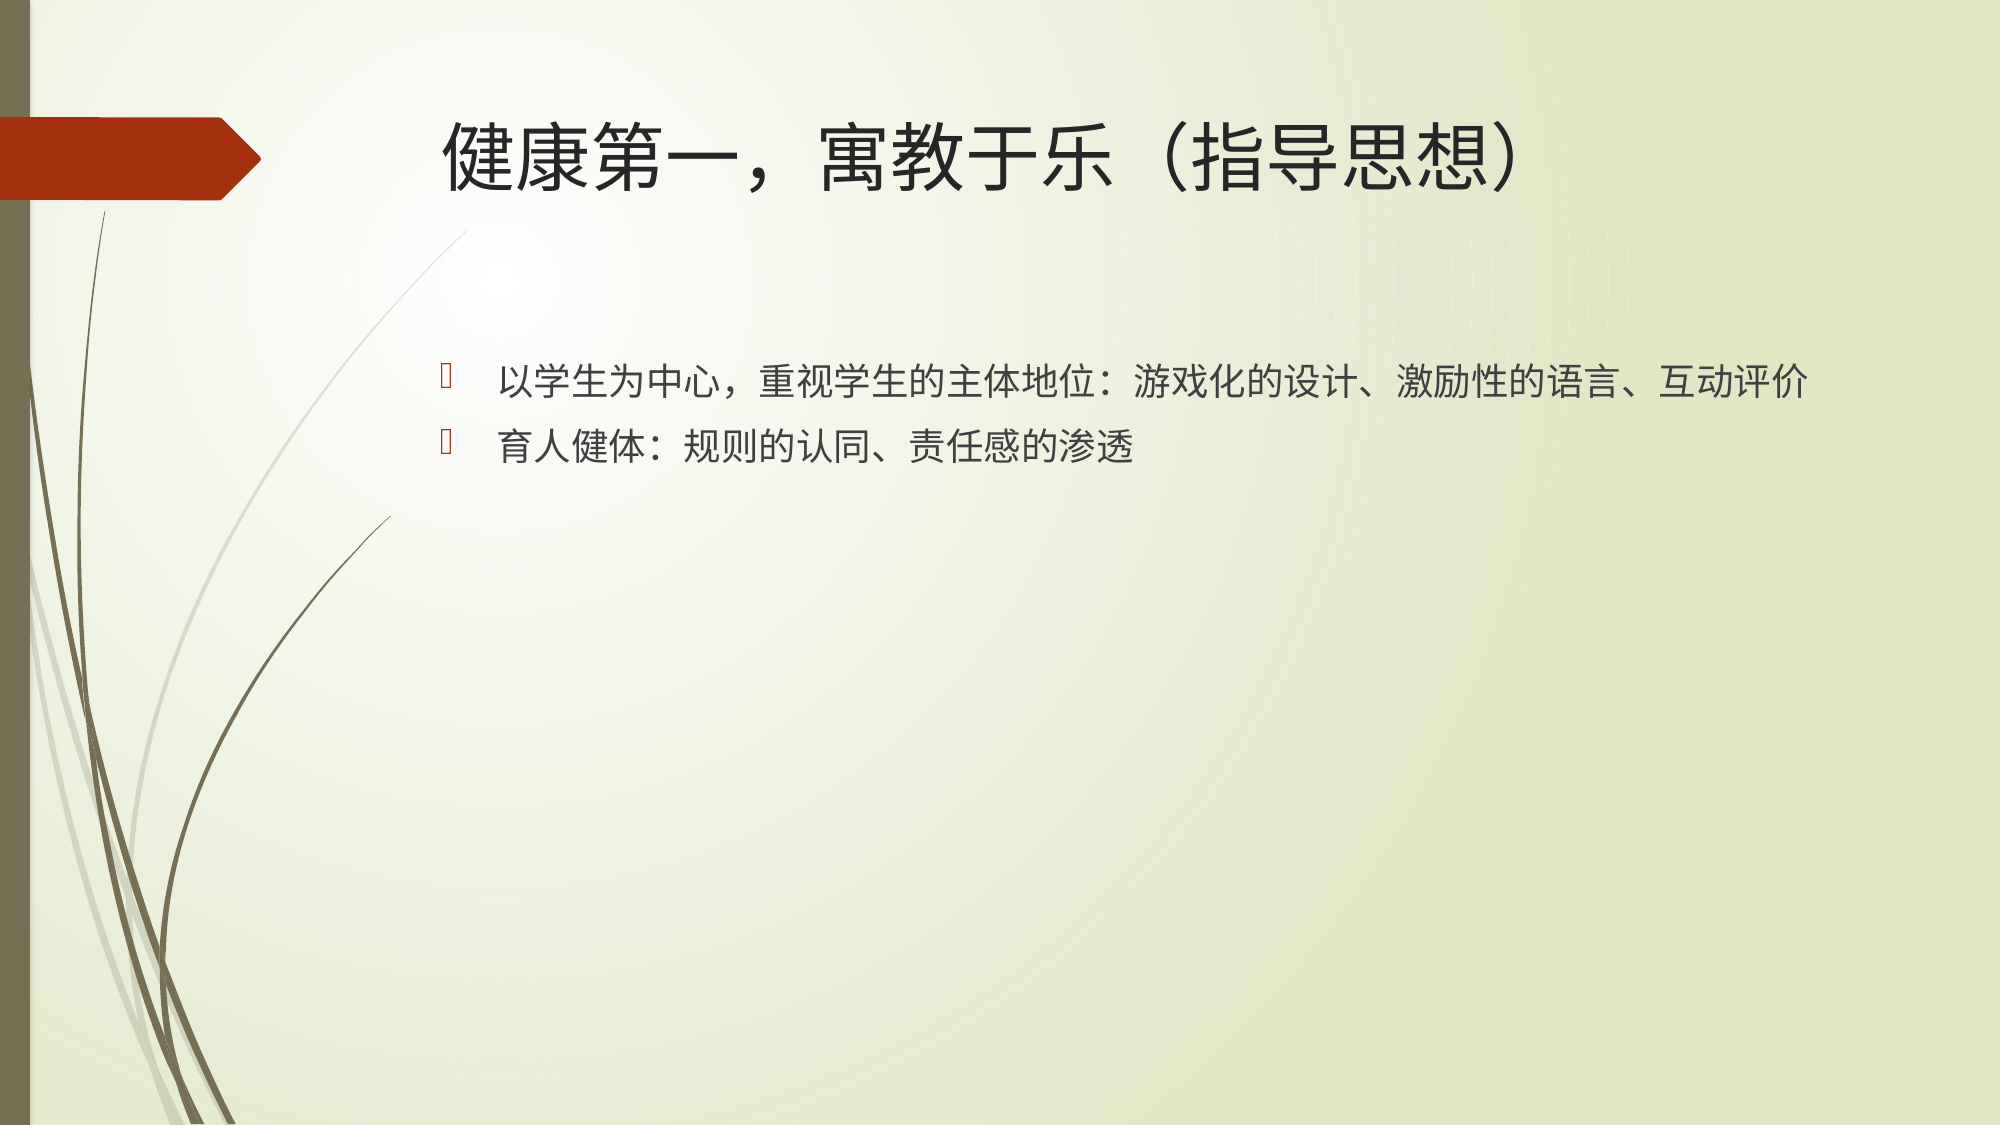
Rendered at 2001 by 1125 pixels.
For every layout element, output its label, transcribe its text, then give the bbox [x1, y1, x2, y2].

title 健康第一，寓教于乐（指导思想） [425, 102, 1888, 313]
list 以学生为中心，重视学生的主体地位：游戏化的设计、激励性的语言、互动评价 育人健体：规则的认同、责任感的渗透 [424, 350, 1888, 970]
